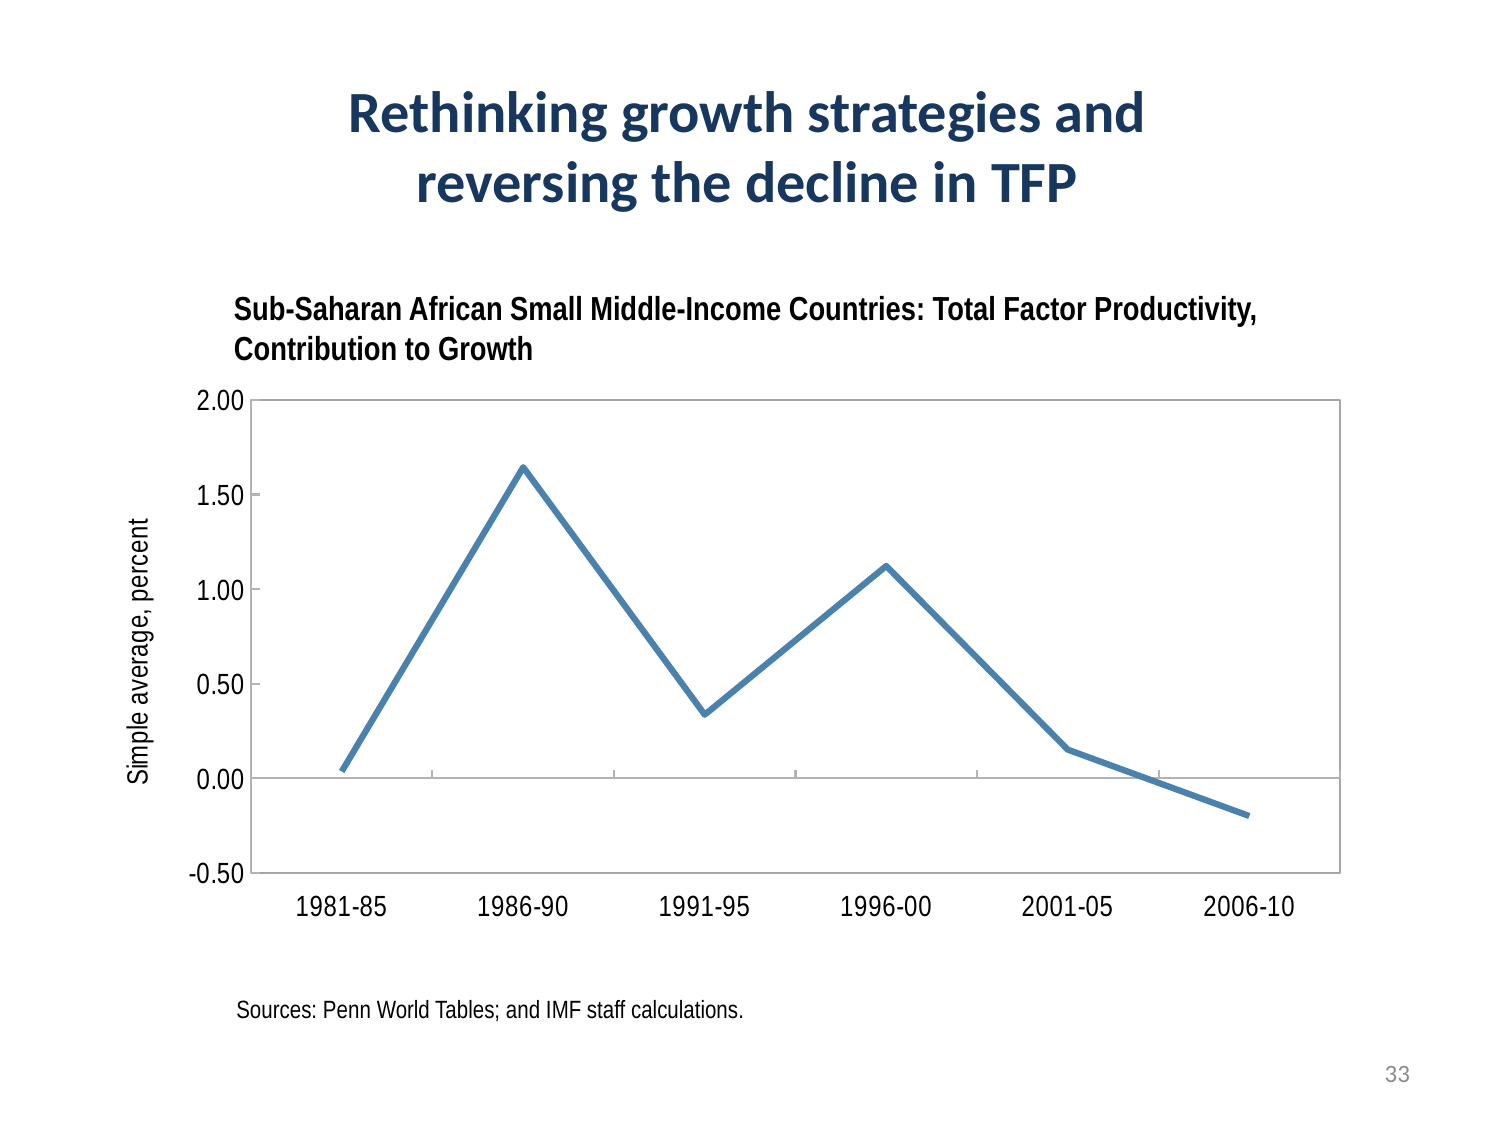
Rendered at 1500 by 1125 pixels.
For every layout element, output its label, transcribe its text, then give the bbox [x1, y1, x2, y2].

text_box Sub-Saharan African Small Middle-Income Countries: Total Factor Productivity, Contribution to Growth [224, 280, 1355, 310]
slide_number 33 [1074, 1042, 1425, 1103]
text_box Sources: Penn World Tables; and IMF staff calculations. [228, 987, 1388, 1036]
chart [74, 312, 1387, 980]
title Rethinking growth strategies and reversing the decline in TFP [228, 50, 1267, 238]
